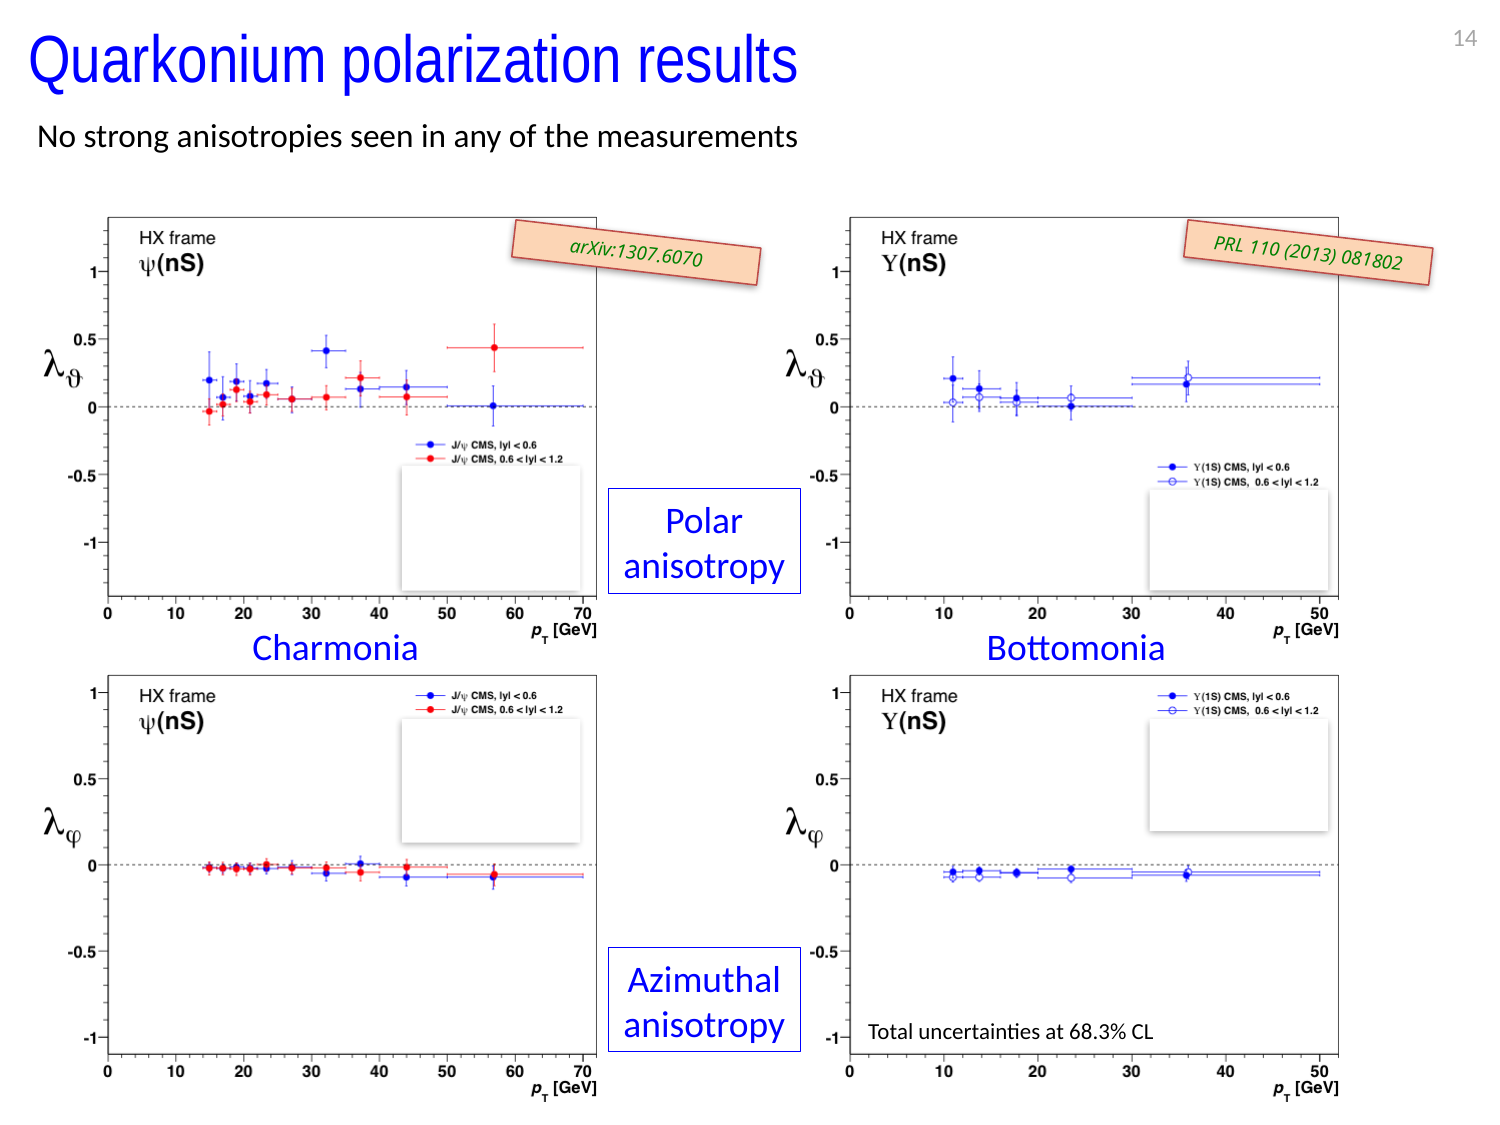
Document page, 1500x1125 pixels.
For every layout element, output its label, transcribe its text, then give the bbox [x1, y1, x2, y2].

text_box Azimuthal anisotropy [612, 947, 777, 1052]
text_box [782, 208, 1351, 649]
text_box Quarkonium polarization results [13, 8, 816, 103]
text_box Bottomonia [971, 657, 1181, 665]
text_box Charmonia [237, 657, 434, 665]
text_box No strong anisotropies seen in any of the measurements [22, 106, 1478, 162]
text_box Polar anisotropy [612, 488, 777, 594]
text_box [782, 667, 1351, 1107]
slide_number 14 [1395, 7, 1493, 66]
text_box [39, 667, 608, 1107]
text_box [39, 208, 608, 649]
text_box PRL 110 (2013) 081802 [1354, 238, 1434, 286]
text_box arXiv:1307.6070 [612, 230, 762, 286]
